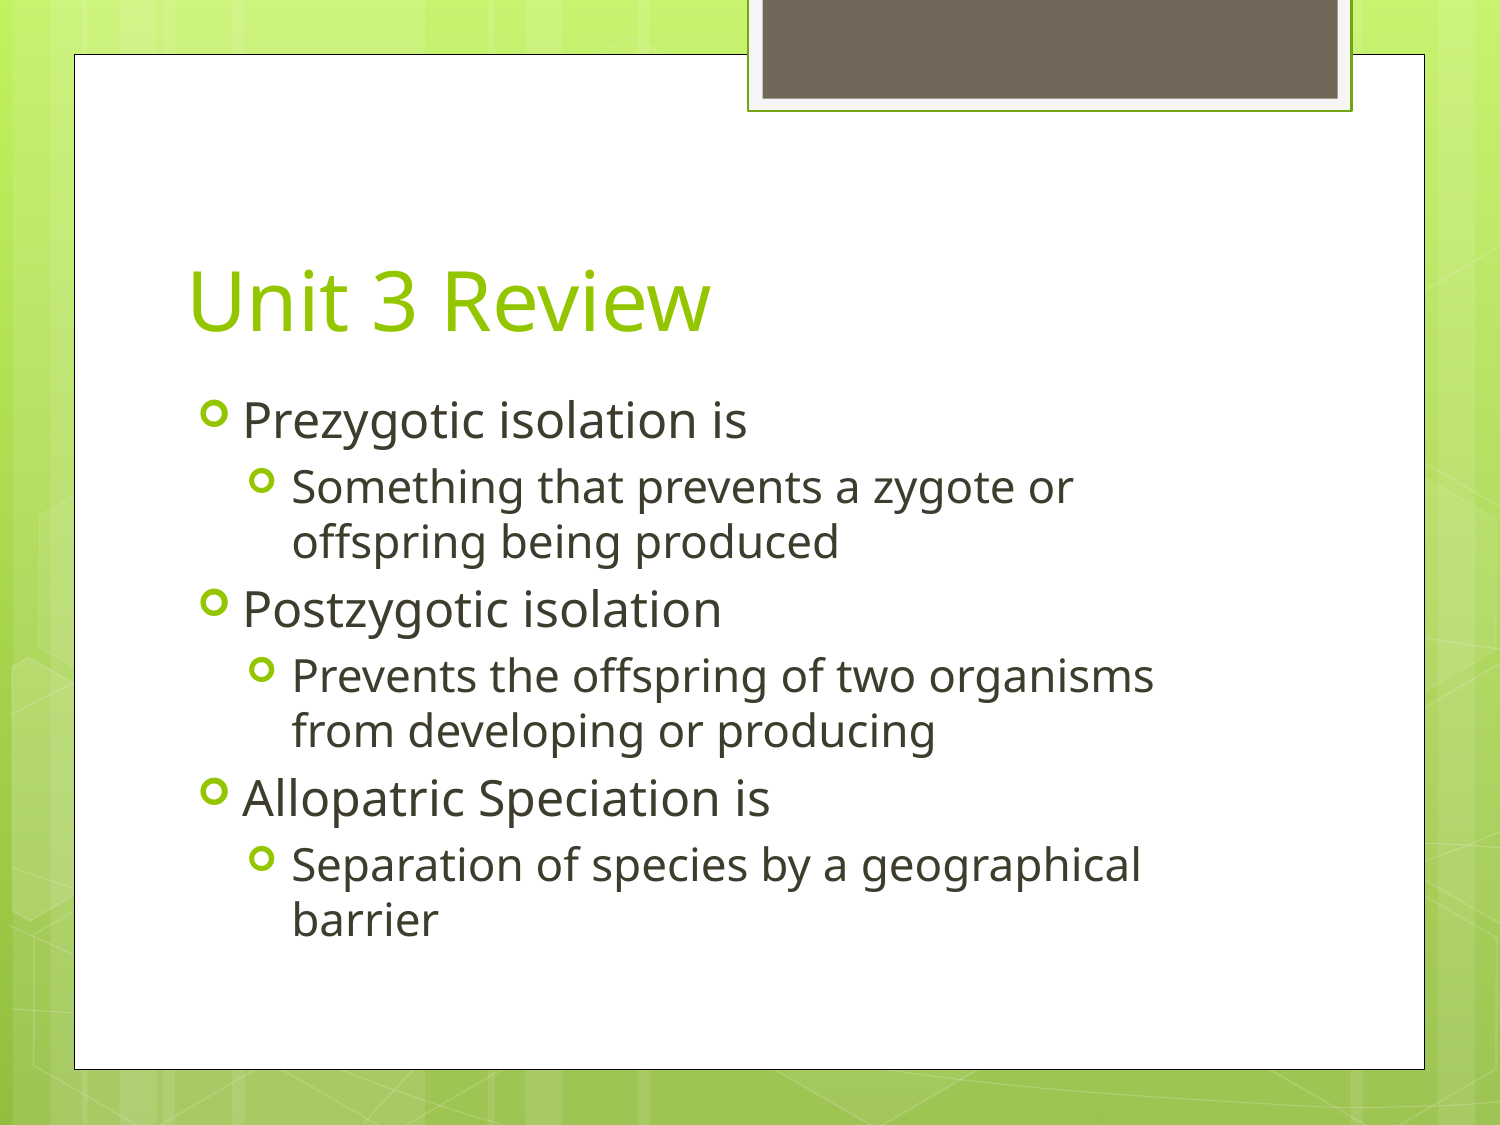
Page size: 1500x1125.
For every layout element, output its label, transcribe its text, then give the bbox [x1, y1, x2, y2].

list Prezygotic isolation is Something that prevents a zygote or offspring being produced Postzygotic isolation Prevents the offspring of two organisms from developing or producing Allopatric Speciation is Separation of species by a geographical barrier [171, 381, 1283, 957]
title Unit 3 Review [171, 168, 1324, 357]
